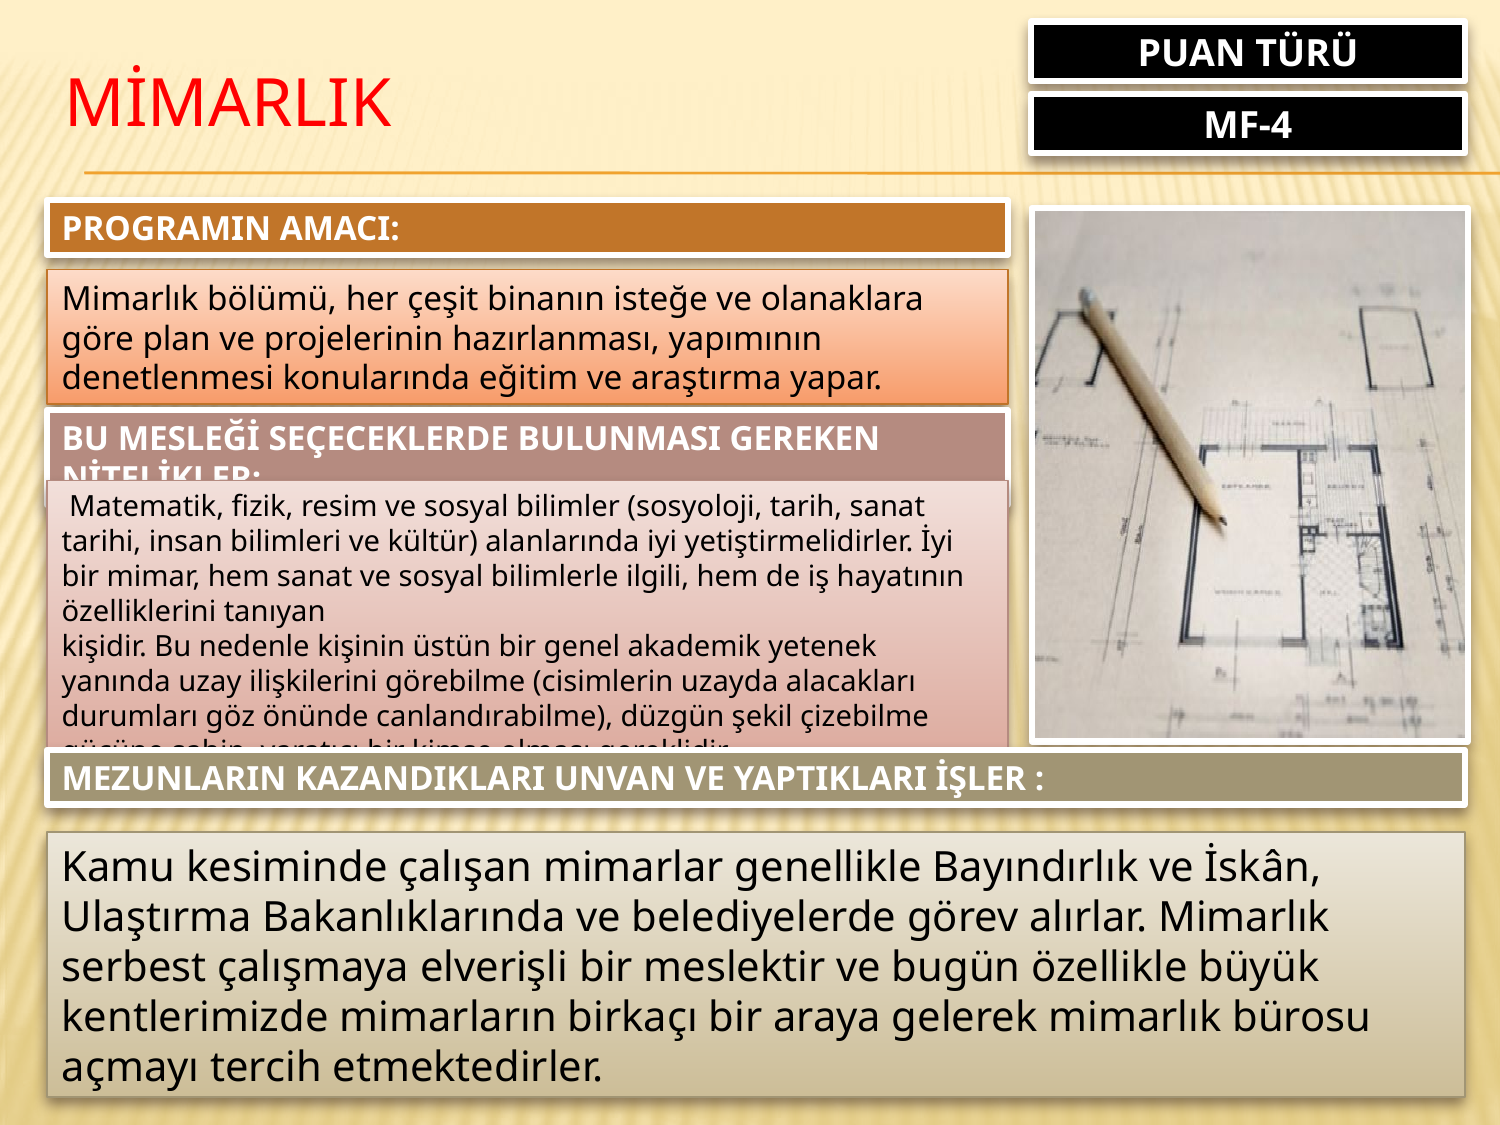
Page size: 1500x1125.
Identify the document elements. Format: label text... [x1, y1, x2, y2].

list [1034, 210, 1466, 739]
text_box PROGRAMIN AMACI: [44, 197, 1011, 258]
text_box MEZUNLARIN KAZANDIKLARI UNVAN VE YAPTIKLARI İŞLER : [44, 747, 1468, 808]
text_box Matematik, fizik, resim ve sosyal bilimler (sosyoloji, tarih, sanat tarihi, insan bilimleri ve kültür) alanlarında iyi yetiştirmelidirler. İyi bir mimar, hem sanat ve sosyal bilimlerle ilgili, hem de iş hayatının özelliklerini tanıyan kişidir. Bu nedenle kişinin üstün bir genel akademik yetenek yanında uzay ilişkilerini görebilme (cisimlerin uzayda alacakları durumları göz önünde canlandırabilme), düzgün şekil çizebilme gücüne sahip, yaratıcı bir kimse olması gereklidir [46, 480, 1009, 747]
text_box BU MESLEĞİ SEÇECEKLERDE BULUNMASI GEREKEN NİTELİKLER: [44, 407, 1011, 481]
title MİMARLIK [50, 35, 1020, 164]
text_box Mimarlık bölümü, her çeşit binanın isteğe ve olanaklara göre plan ve projelerinin hazırlanması, yapımının denetlenmesi konularında eğitim ve araştırma yapar. [46, 269, 1009, 405]
text_box Kamu kesiminde çalışan mimarlar genellikle Bayındırlık ve İskân, Ulaştırma Bakanlıklarında ve belediyelerde görev alırlar. Mimarlık serbest çalışmaya elverişli bir meslektir ve bugün özellikle büyük kentlerimizde mimarların birkaçı bir araya gelerek mimarlık bürosu açmayı tercih etmektedirler. [46, 831, 1466, 1098]
text_box MF-4 [1028, 91, 1468, 156]
text_box PUAN TÜRÜ [1028, 18, 1468, 84]
